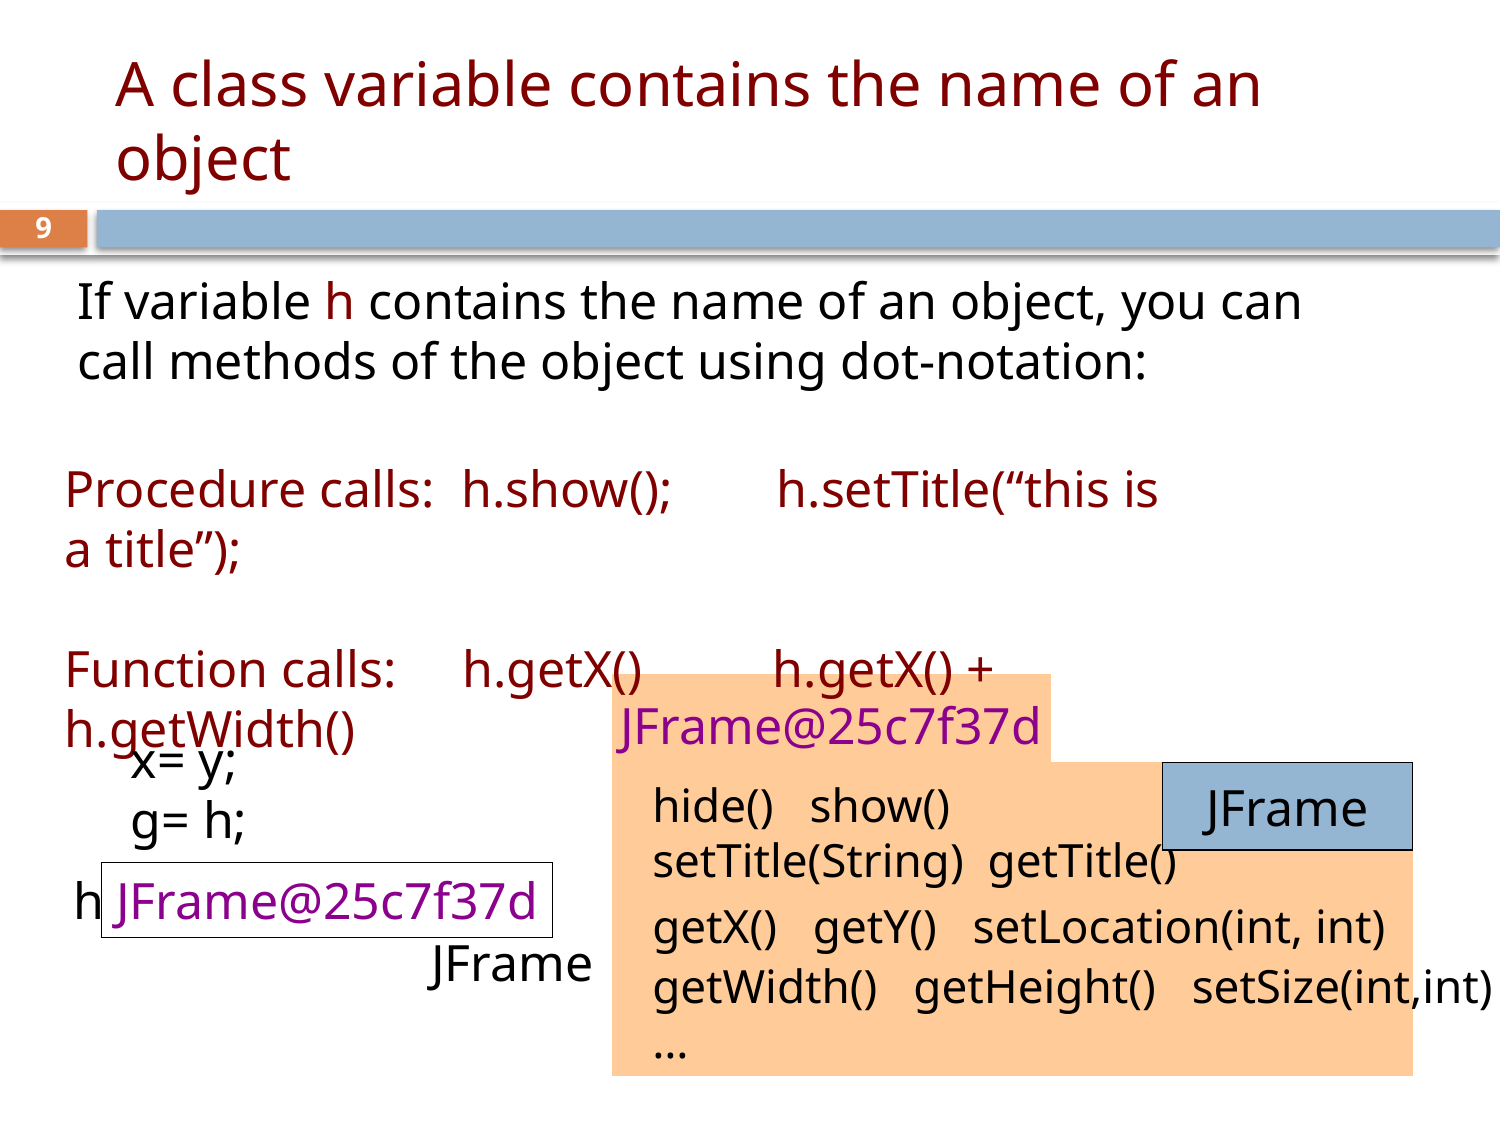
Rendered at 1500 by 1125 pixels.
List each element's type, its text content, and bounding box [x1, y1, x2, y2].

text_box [62, 861, 601, 1001]
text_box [612, 674, 1413, 1076]
title A class variable contains the name of an object [100, 37, 1438, 200]
slide_number 9 [0, 208, 88, 249]
text_box If variable h contains the name of an object, you can call methods of the object using dot-notation: [62, 262, 1388, 398]
text_box Procedure calls: h.show(); h.setTitle(“this is a title”); Function calls: h.getX() h.getX() + h.getWidth() [50, 449, 1200, 765]
text_box x= y; g= h; [116, 721, 263, 856]
